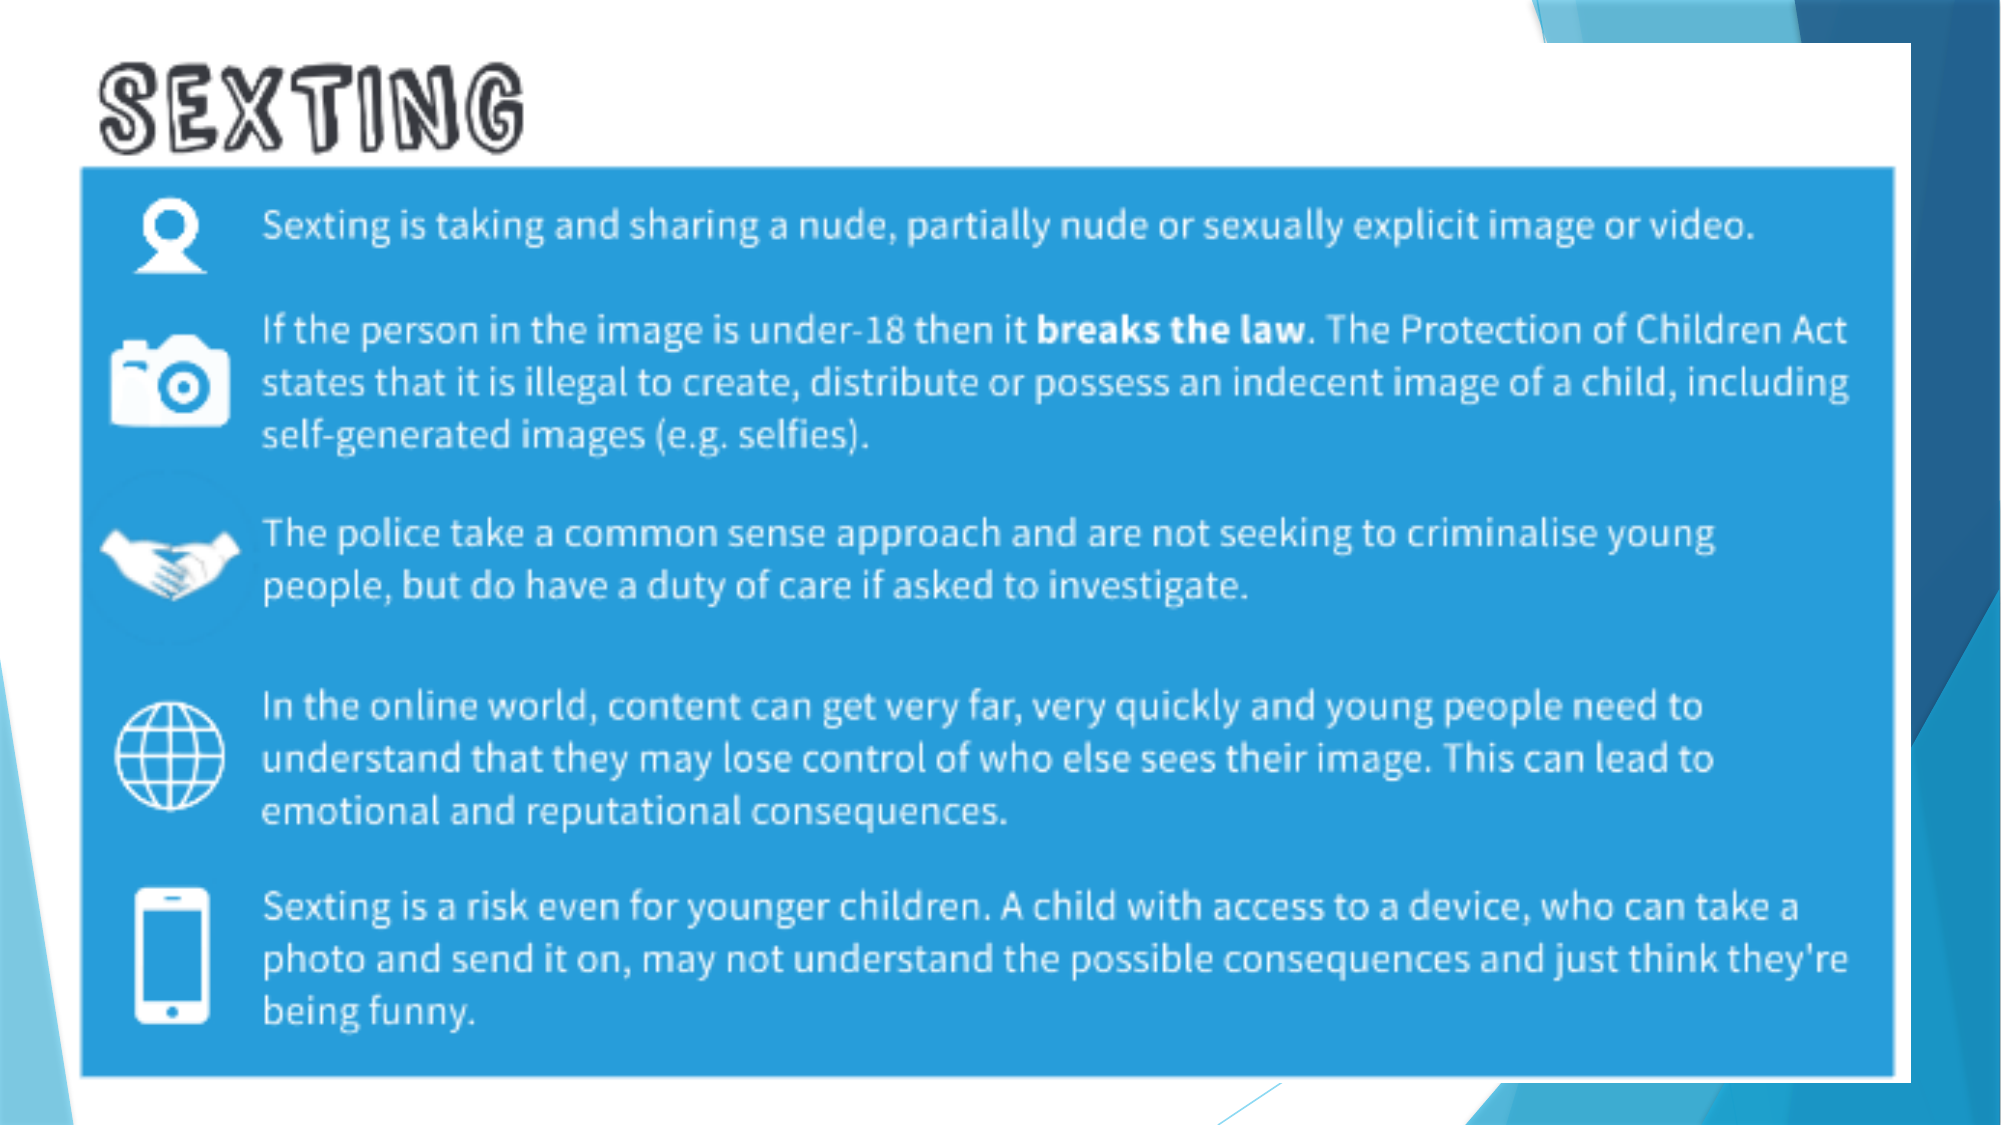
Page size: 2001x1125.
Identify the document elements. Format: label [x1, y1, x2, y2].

list [71, 42, 1912, 1084]
